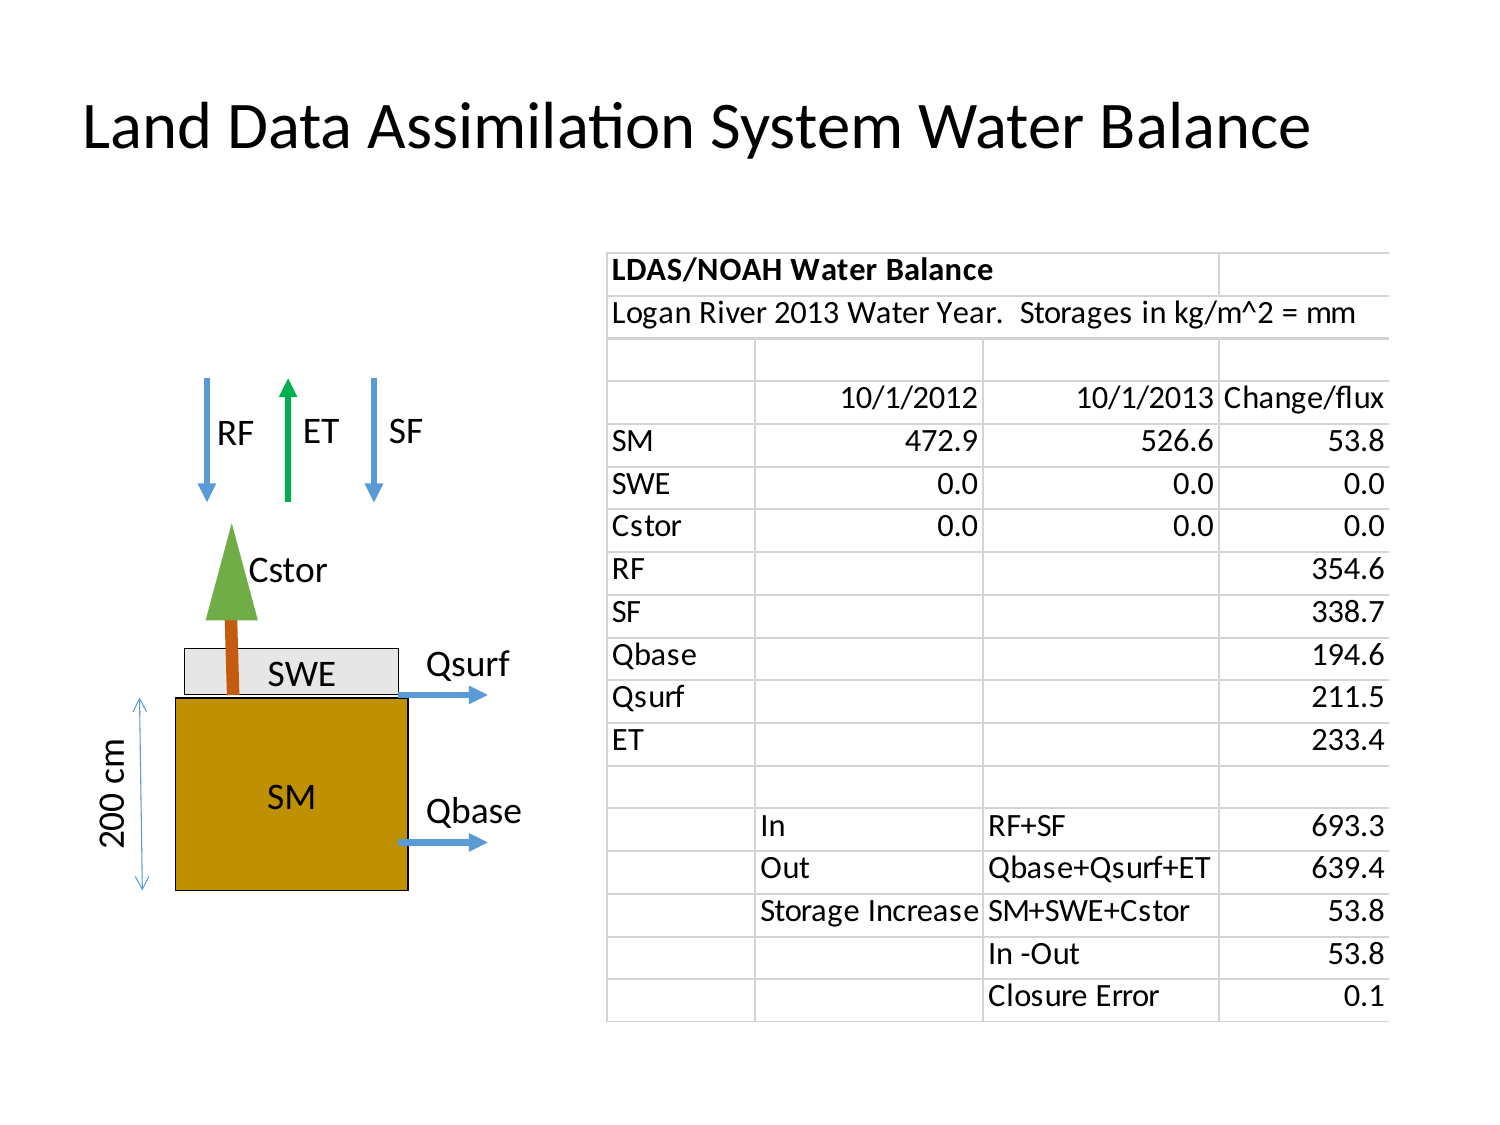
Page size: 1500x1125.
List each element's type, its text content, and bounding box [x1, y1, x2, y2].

text_box Land Data Assimilation System Water Balance [67, 74, 1328, 169]
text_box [605, 252, 1391, 1024]
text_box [78, 378, 539, 891]
